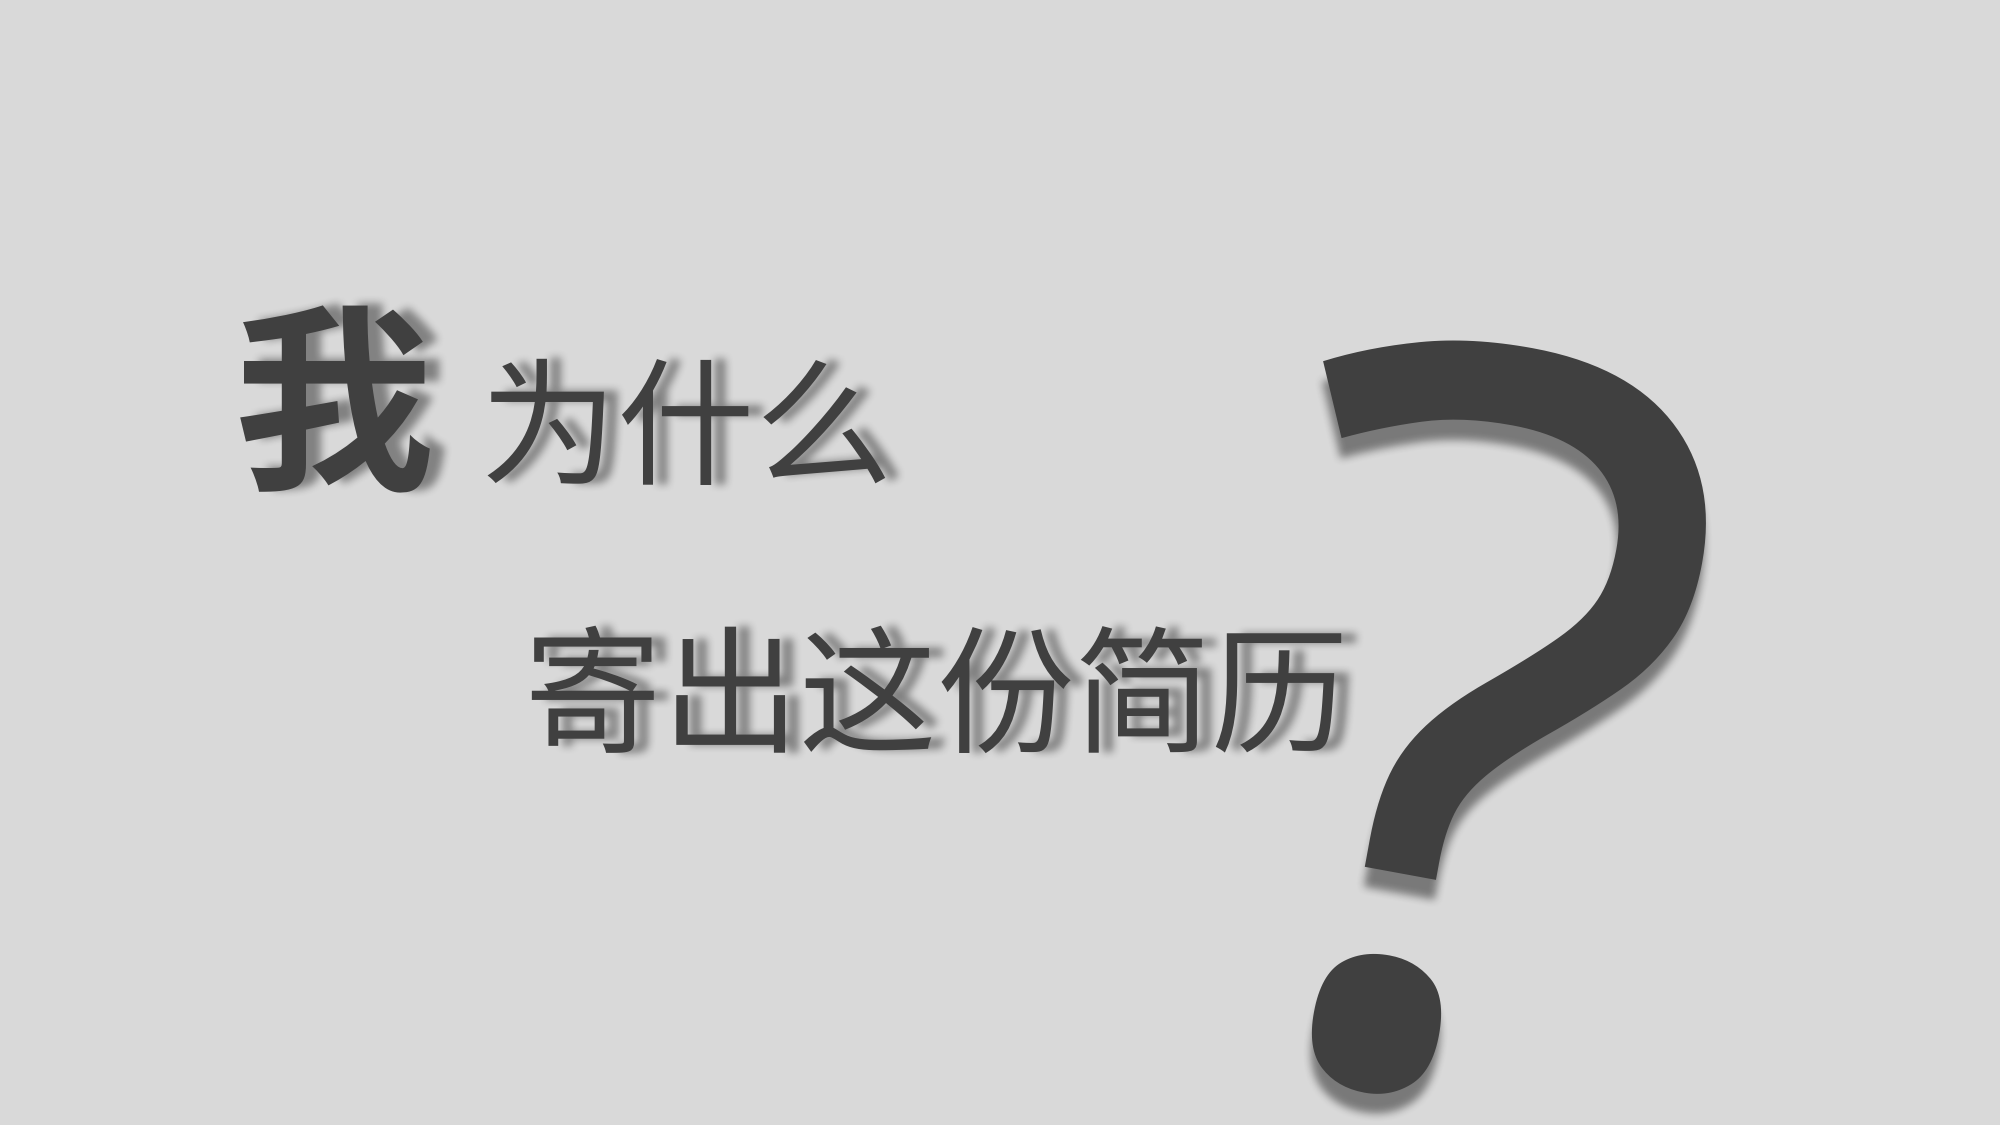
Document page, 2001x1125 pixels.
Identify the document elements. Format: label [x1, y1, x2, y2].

text_box [220, 69, 1915, 1125]
